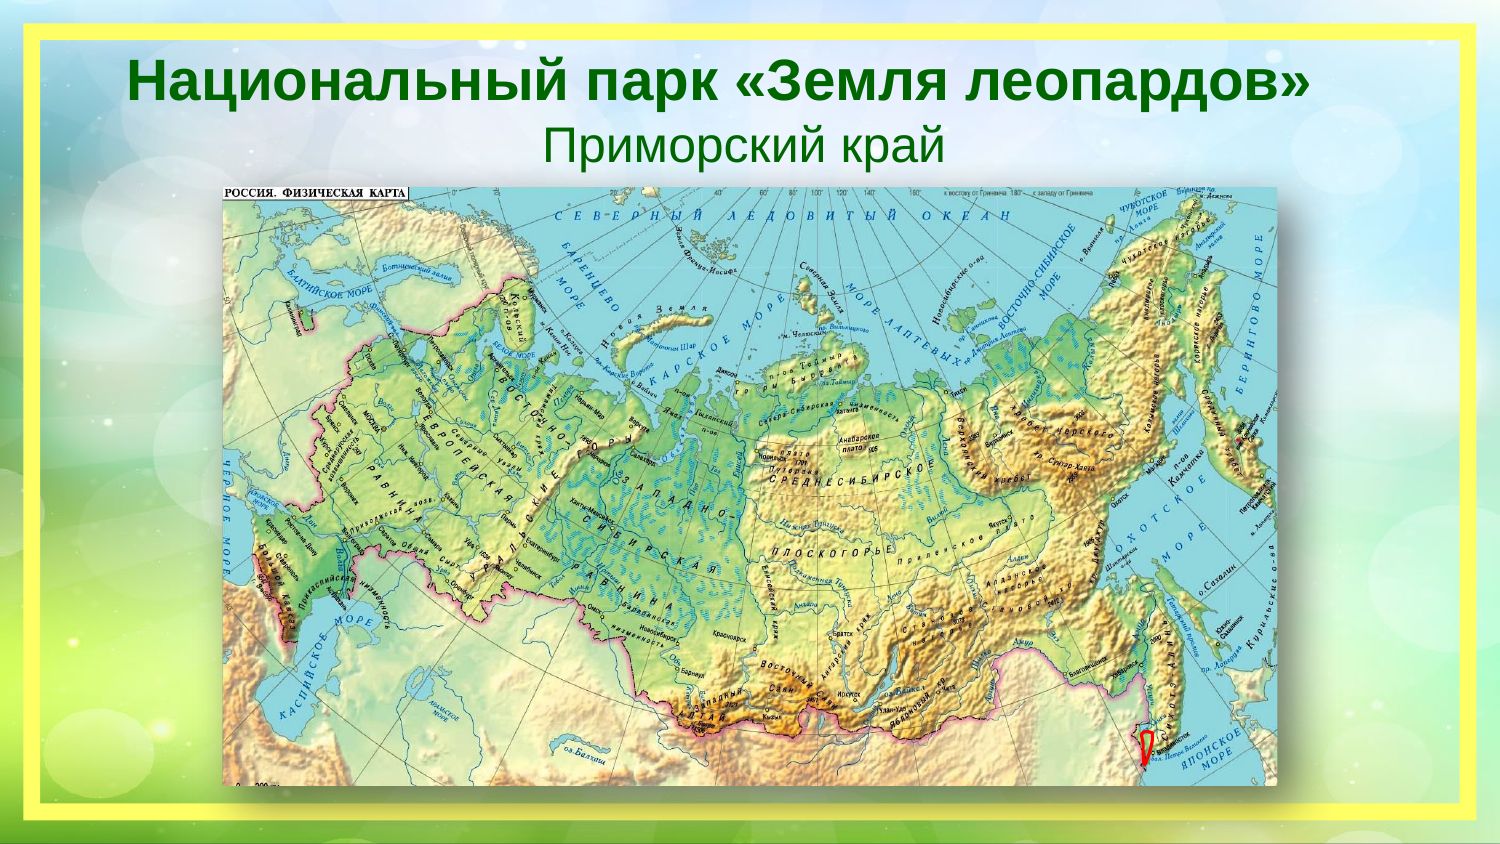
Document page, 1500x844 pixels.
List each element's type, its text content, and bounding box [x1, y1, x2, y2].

text_box Национальный парк «Земля леопардов» Приморский край [35, 35, 1454, 180]
picture [0, 0, 1500, 844]
